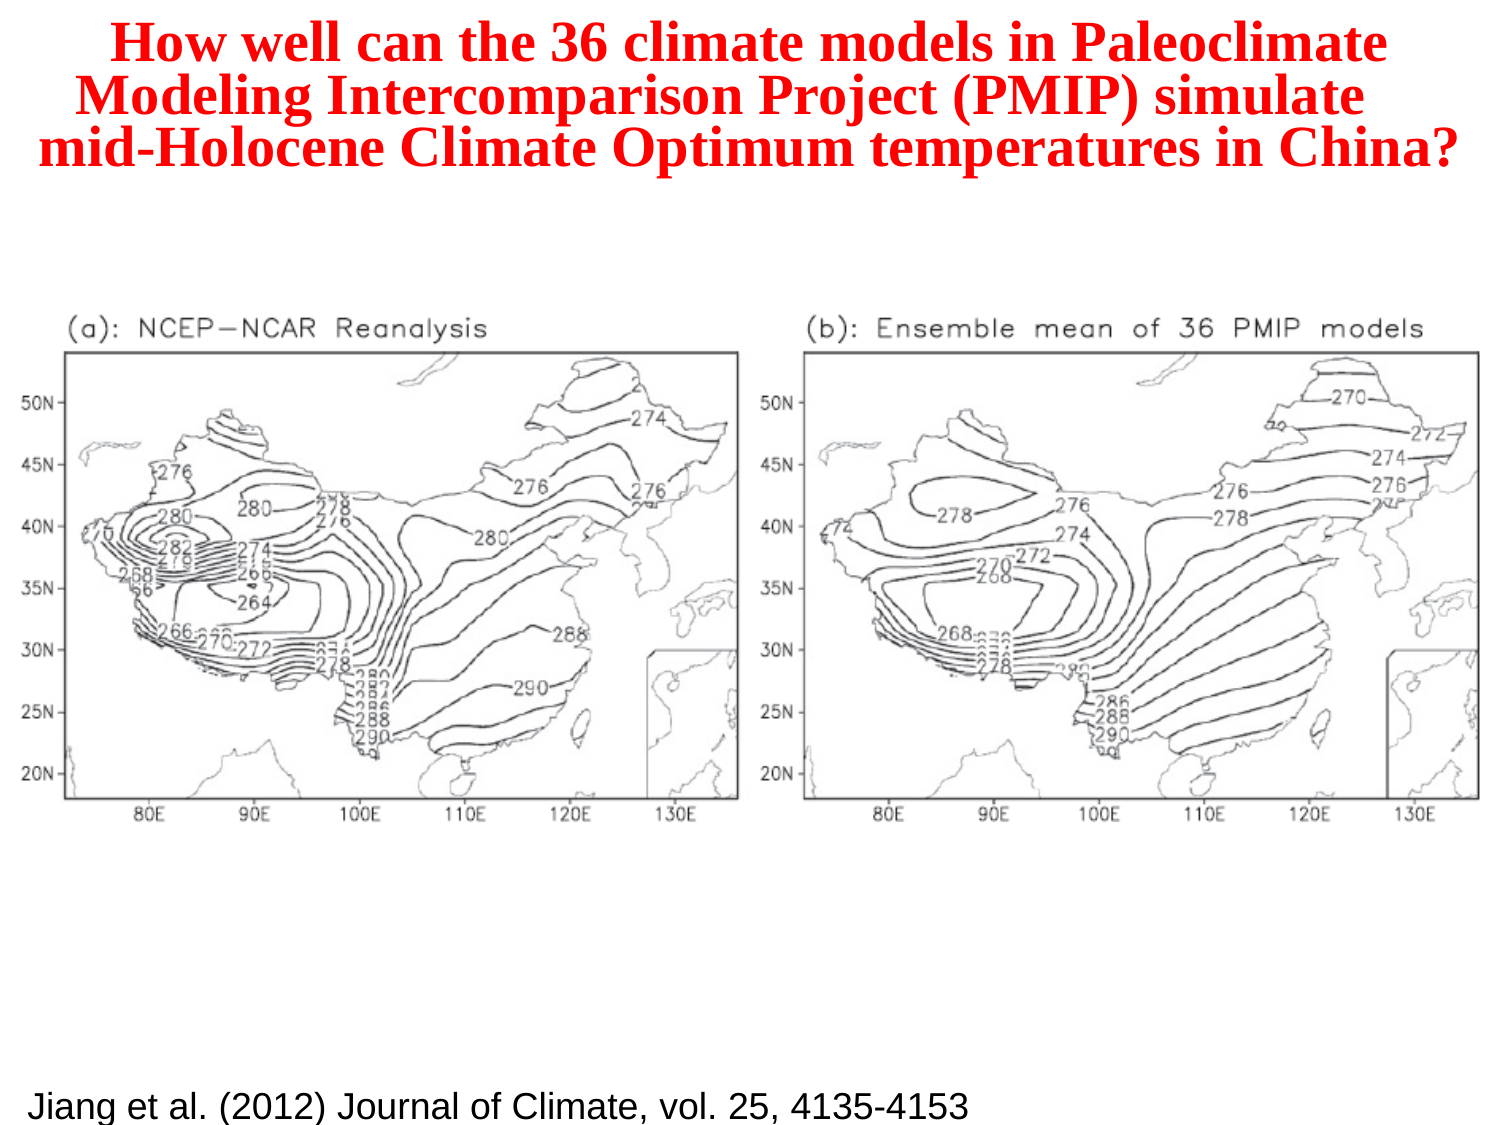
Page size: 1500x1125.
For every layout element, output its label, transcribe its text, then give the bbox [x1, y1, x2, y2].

text_box How well can the 36 climate models in Paleoclimate Modeling Intercomparison Project (PMIP) simulate mid-Holocene Climate Optimum temperatures in China? [0, 12, 1500, 185]
text_box Jiang et al. (2012) Journal of Climate, vol. 25, 4135-4153 [12, 1074, 1325, 1125]
picture [12, 299, 1494, 838]
